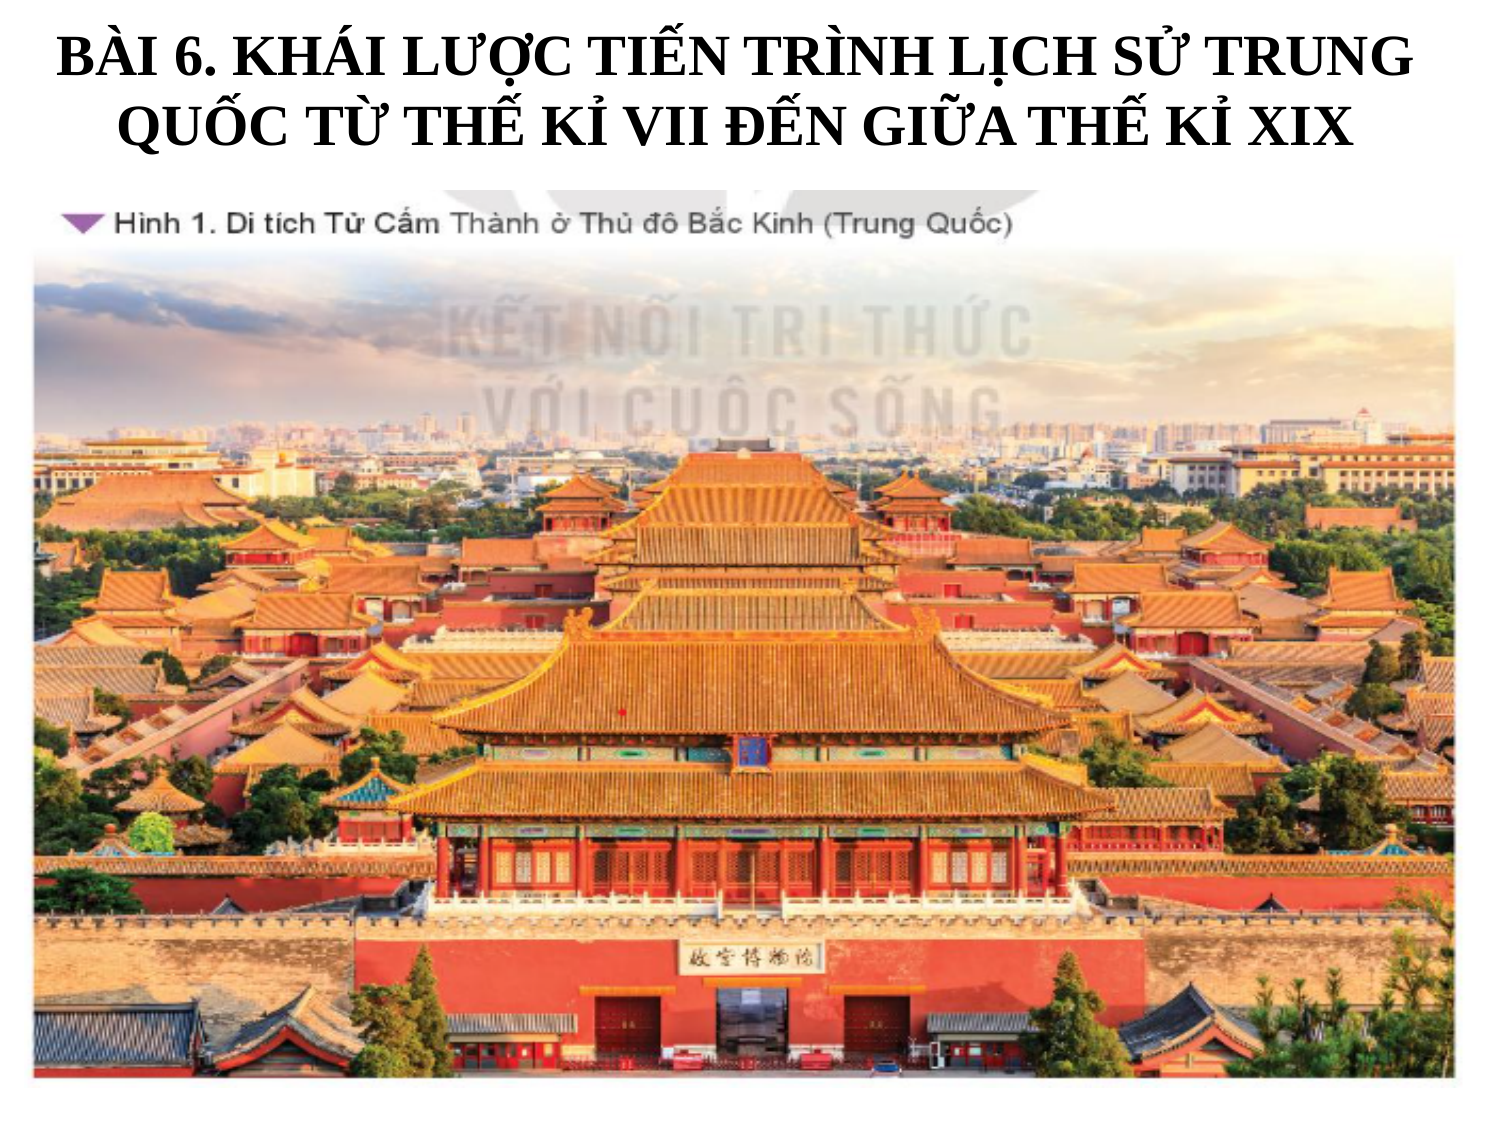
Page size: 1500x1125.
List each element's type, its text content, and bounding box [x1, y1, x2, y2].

picture [24, 189, 1467, 1088]
title BÀI 6. KHÁI LƯỢC TIẾN TRÌNH LỊCH SỬ TRUNG QUỐC TỪ THẾ KỈ VII ĐẾN GIỮA THẾ KỈ XIX [4, 62, 1467, 188]
